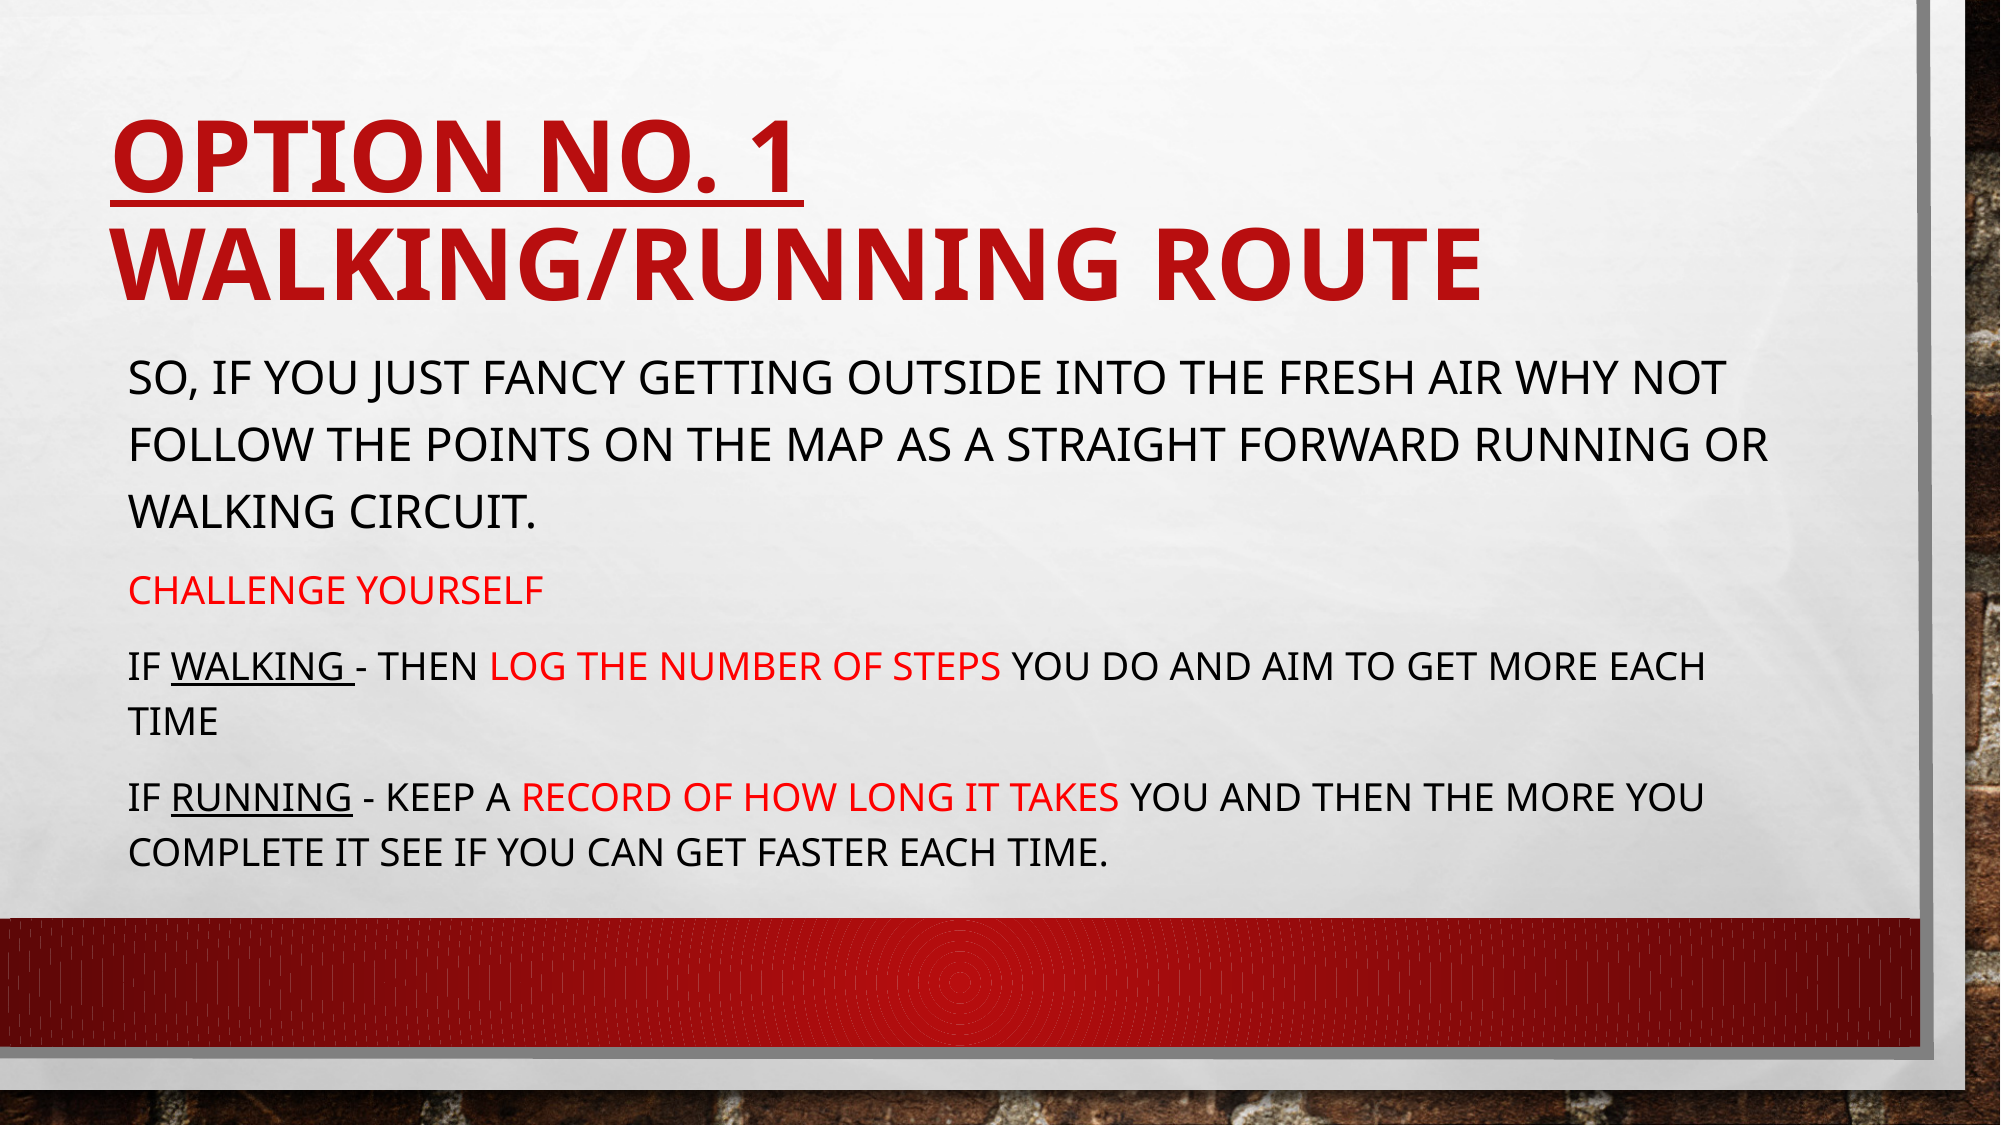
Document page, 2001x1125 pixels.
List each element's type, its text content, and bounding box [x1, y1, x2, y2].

title Option No. 1 Walking/Running Route [94, 60, 1800, 330]
picture [0, 0, 2000, 1125]
list So, if you just fancy getting outside into the fresh air why not follow the points on the map as a straight forward running or walking circuit. Challenge yourself If walking - then log the number of steps you do and aim to get more each time If running - keep a record of how long it takes you and then the more you complete it see if you can get faster each time. [112, 329, 1818, 883]
